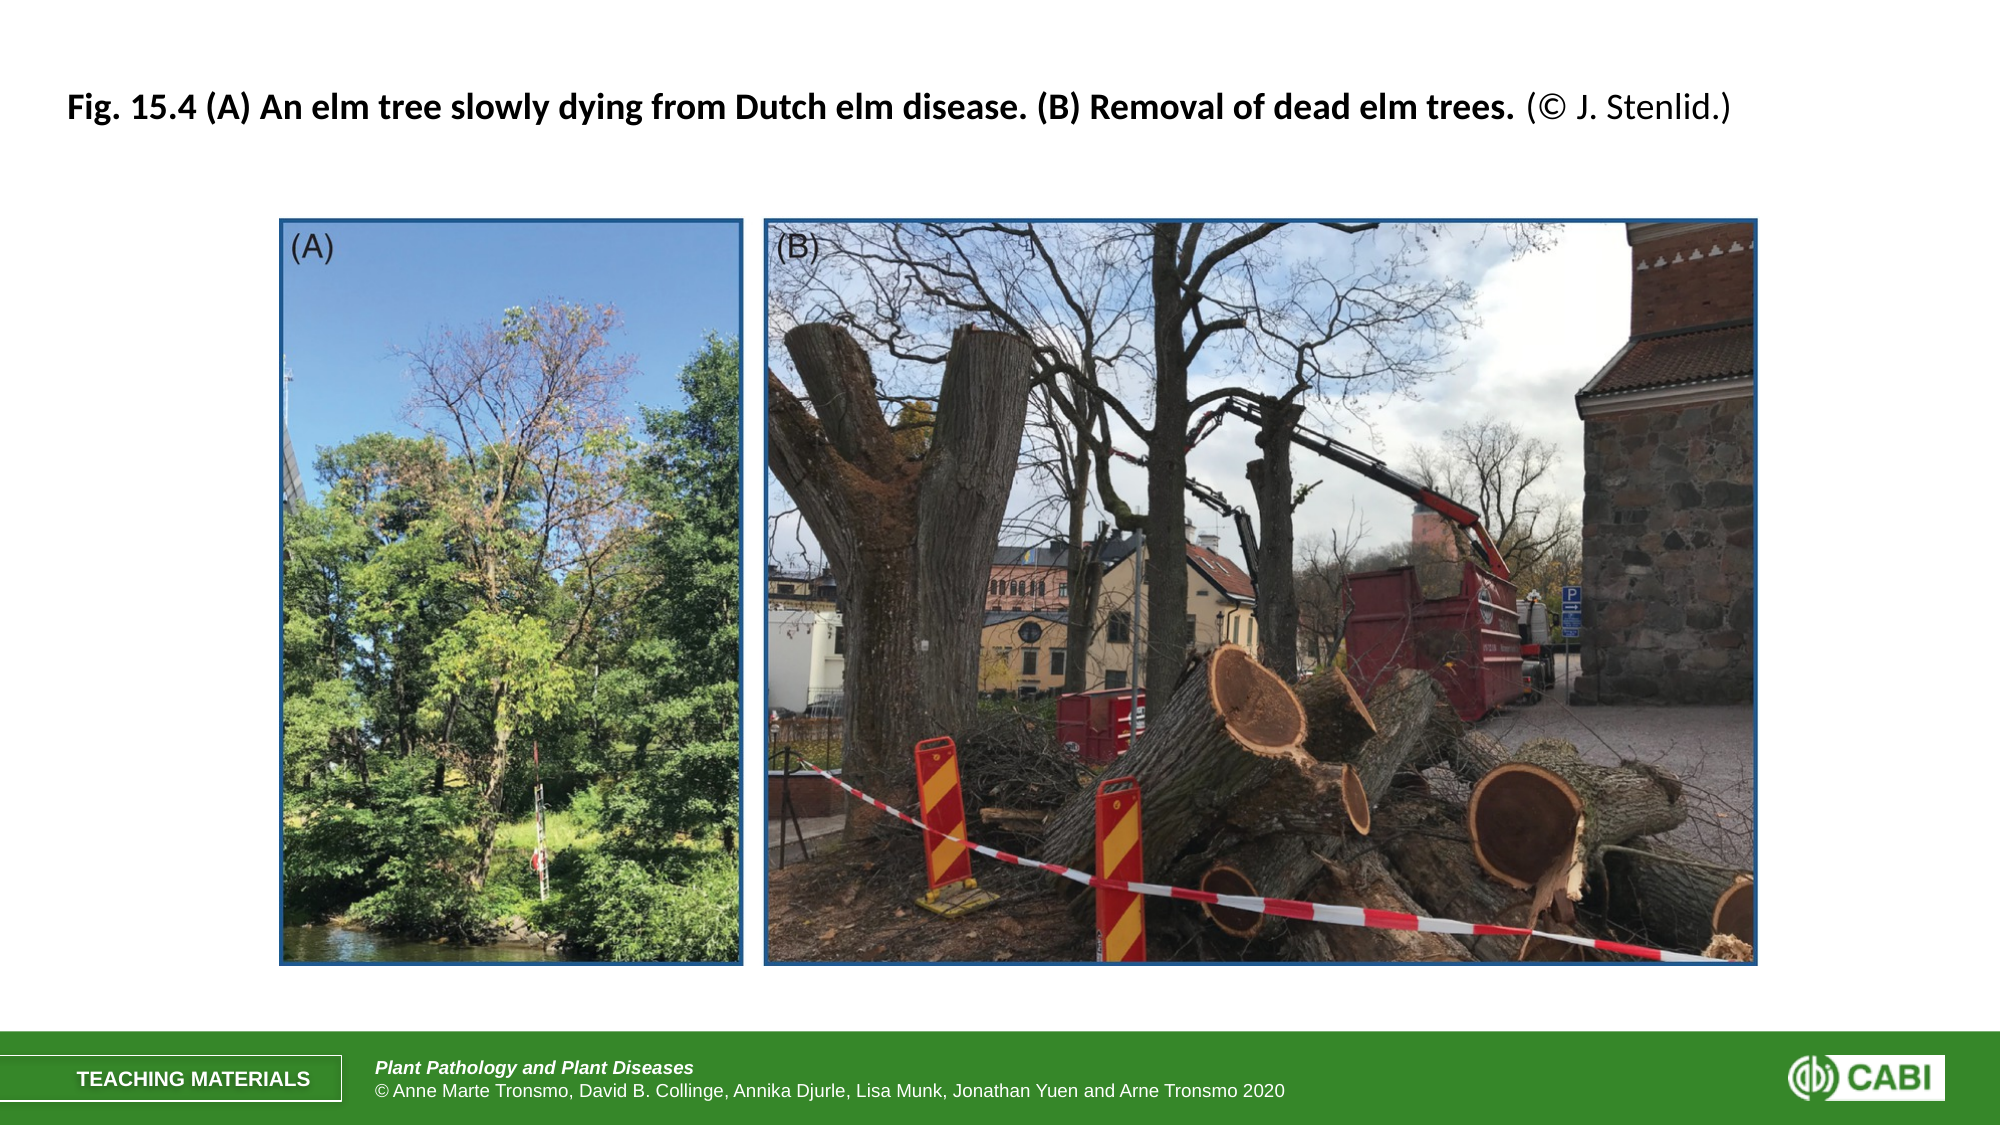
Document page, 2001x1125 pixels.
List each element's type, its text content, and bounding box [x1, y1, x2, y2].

picture [279, 216, 1760, 966]
text_box Fig. 15.4 (A) An elm tree slowly dying from Dutch elm disease. (B) Removal of dead elm trees. (© J. Stenlid.) [52, 74, 1941, 135]
picture [1788, 1055, 1945, 1101]
text_box Plant Pathology and Plant Diseases © Anne Marte Tronsmo, David B. Collinge, Annika Djurle, Lisa Munk, Jonathan Yuen and Arne Tronsmo 2020 [360, 1048, 1485, 1109]
